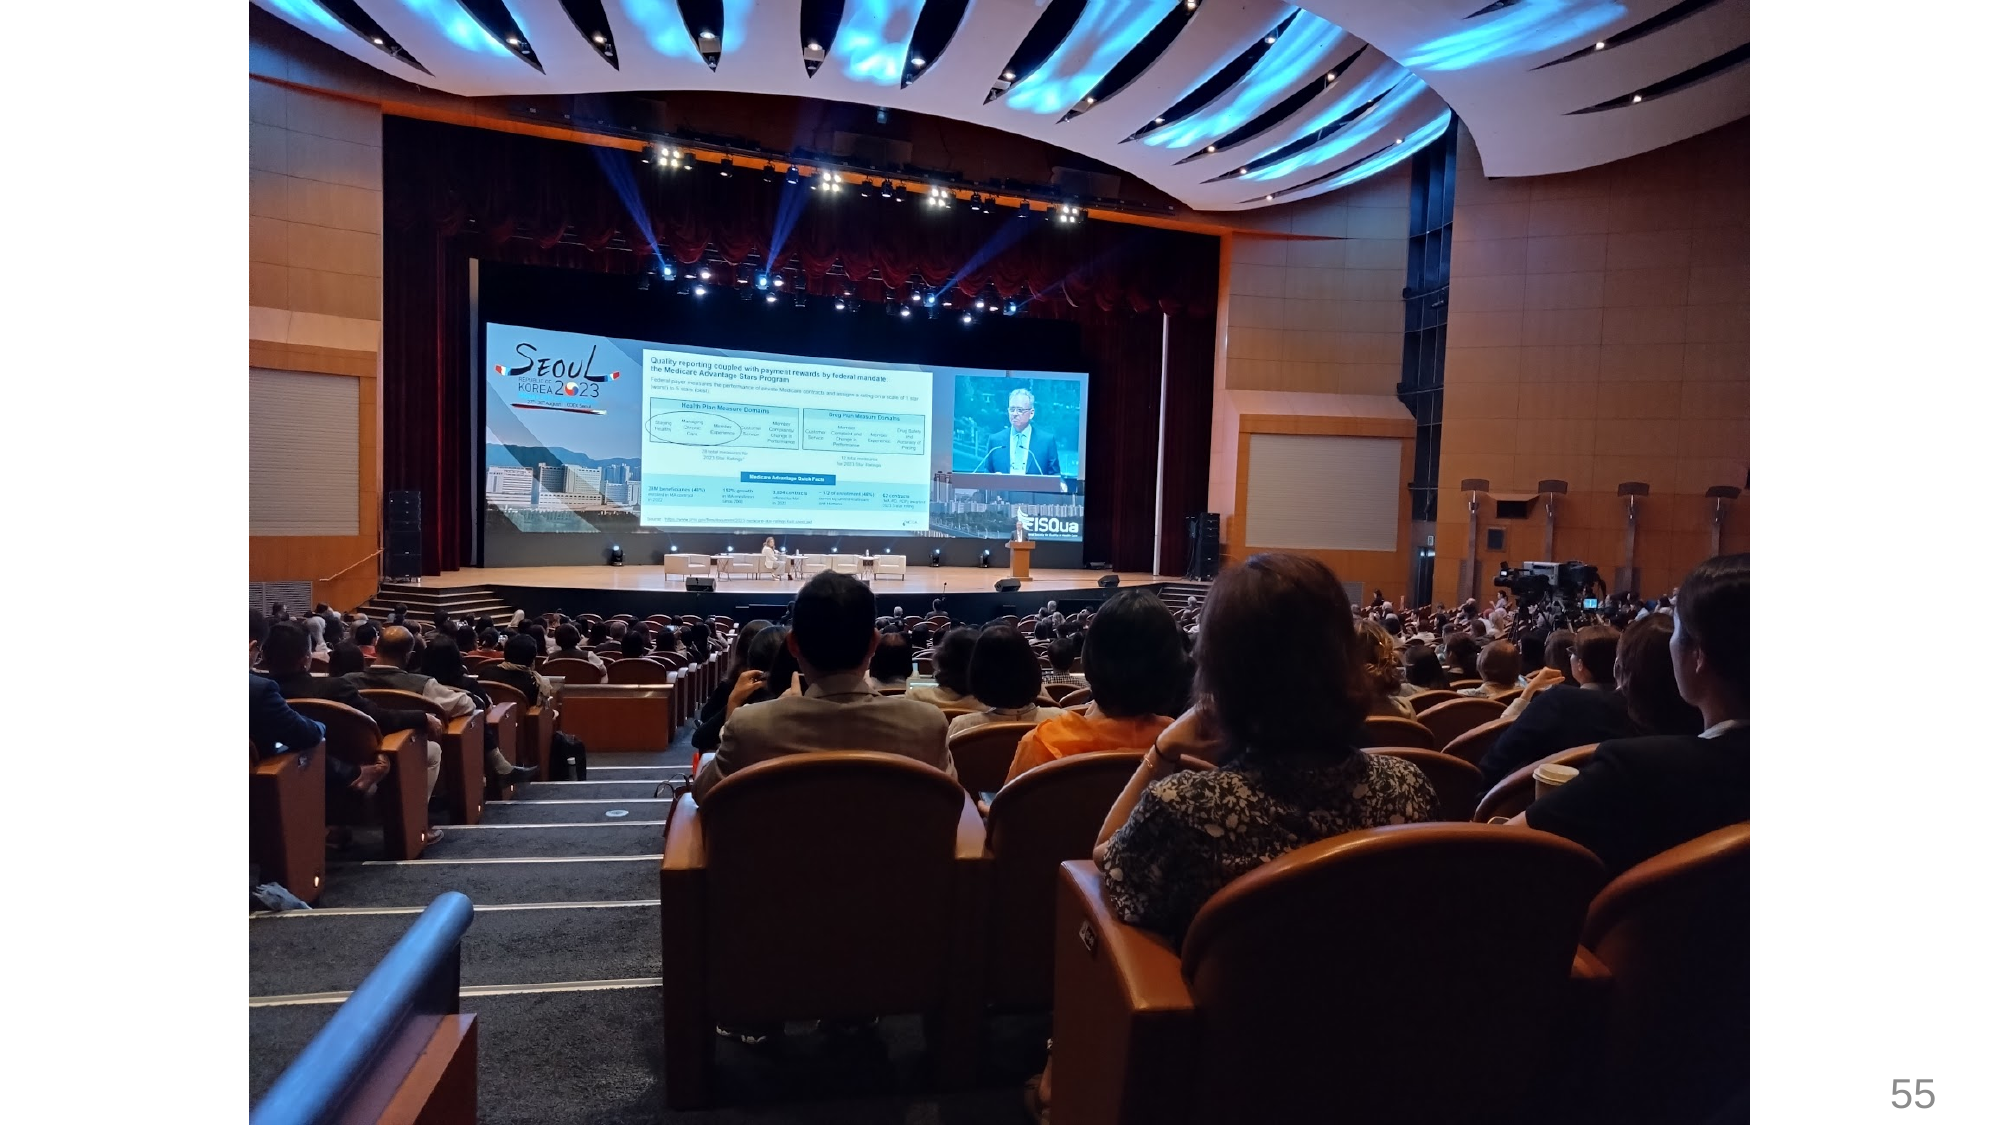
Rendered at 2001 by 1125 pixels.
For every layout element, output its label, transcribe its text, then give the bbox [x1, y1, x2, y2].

picture [249, 0, 1750, 1125]
slide_number 55 [1773, 1062, 1952, 1123]
